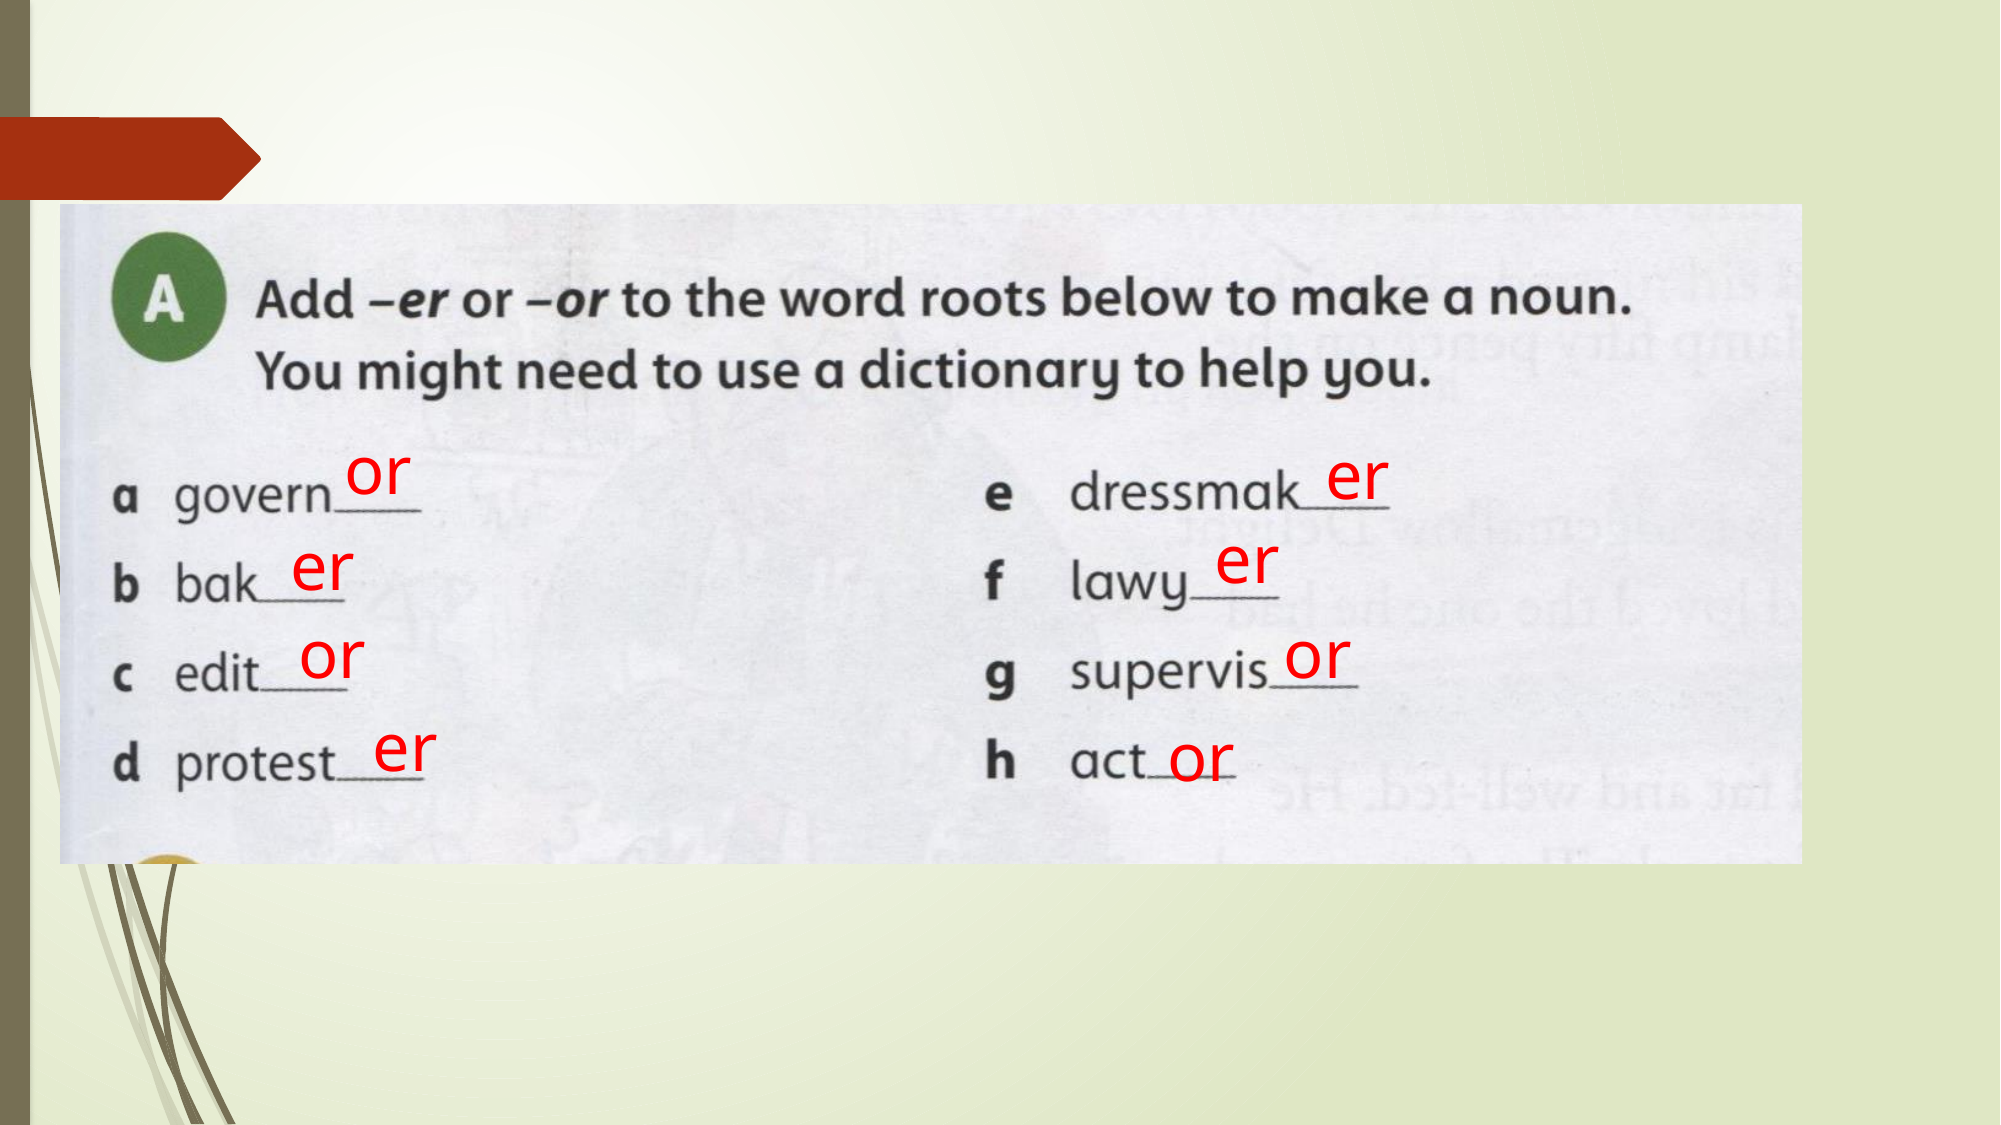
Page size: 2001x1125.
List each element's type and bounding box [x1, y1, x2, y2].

picture [59, 204, 1803, 864]
